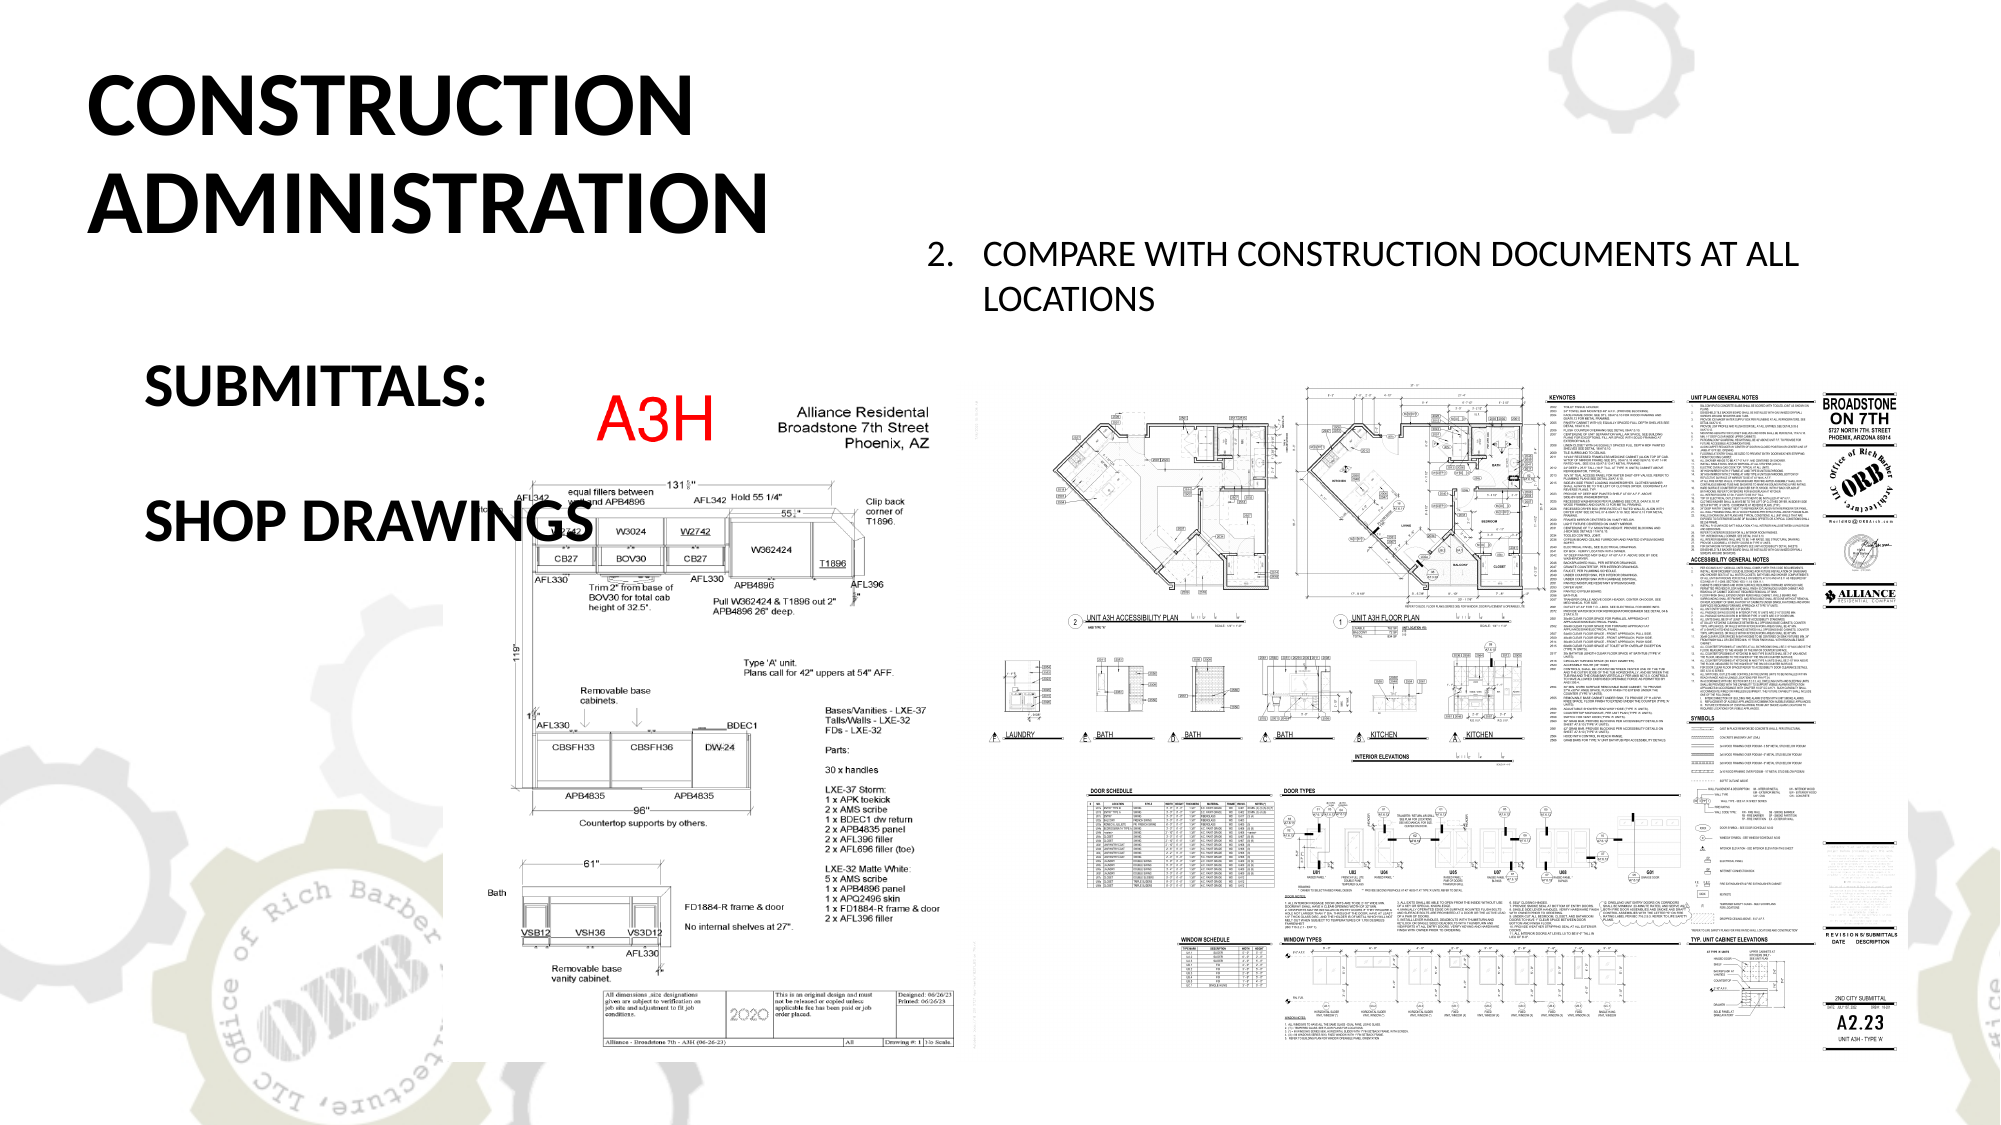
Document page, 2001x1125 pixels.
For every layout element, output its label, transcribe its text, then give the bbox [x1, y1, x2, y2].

picture [443, 381, 1908, 1062]
text_box SUBMITTALS: SHOP DRAWINGS [129, 345, 969, 563]
text_box COMPARE WITH CONSTRUCTION DOCUMENTS AT ALL LOCATIONS [911, 221, 1908, 327]
text_box CONSTRUCTION ADMINISTRATION [72, 46, 912, 264]
